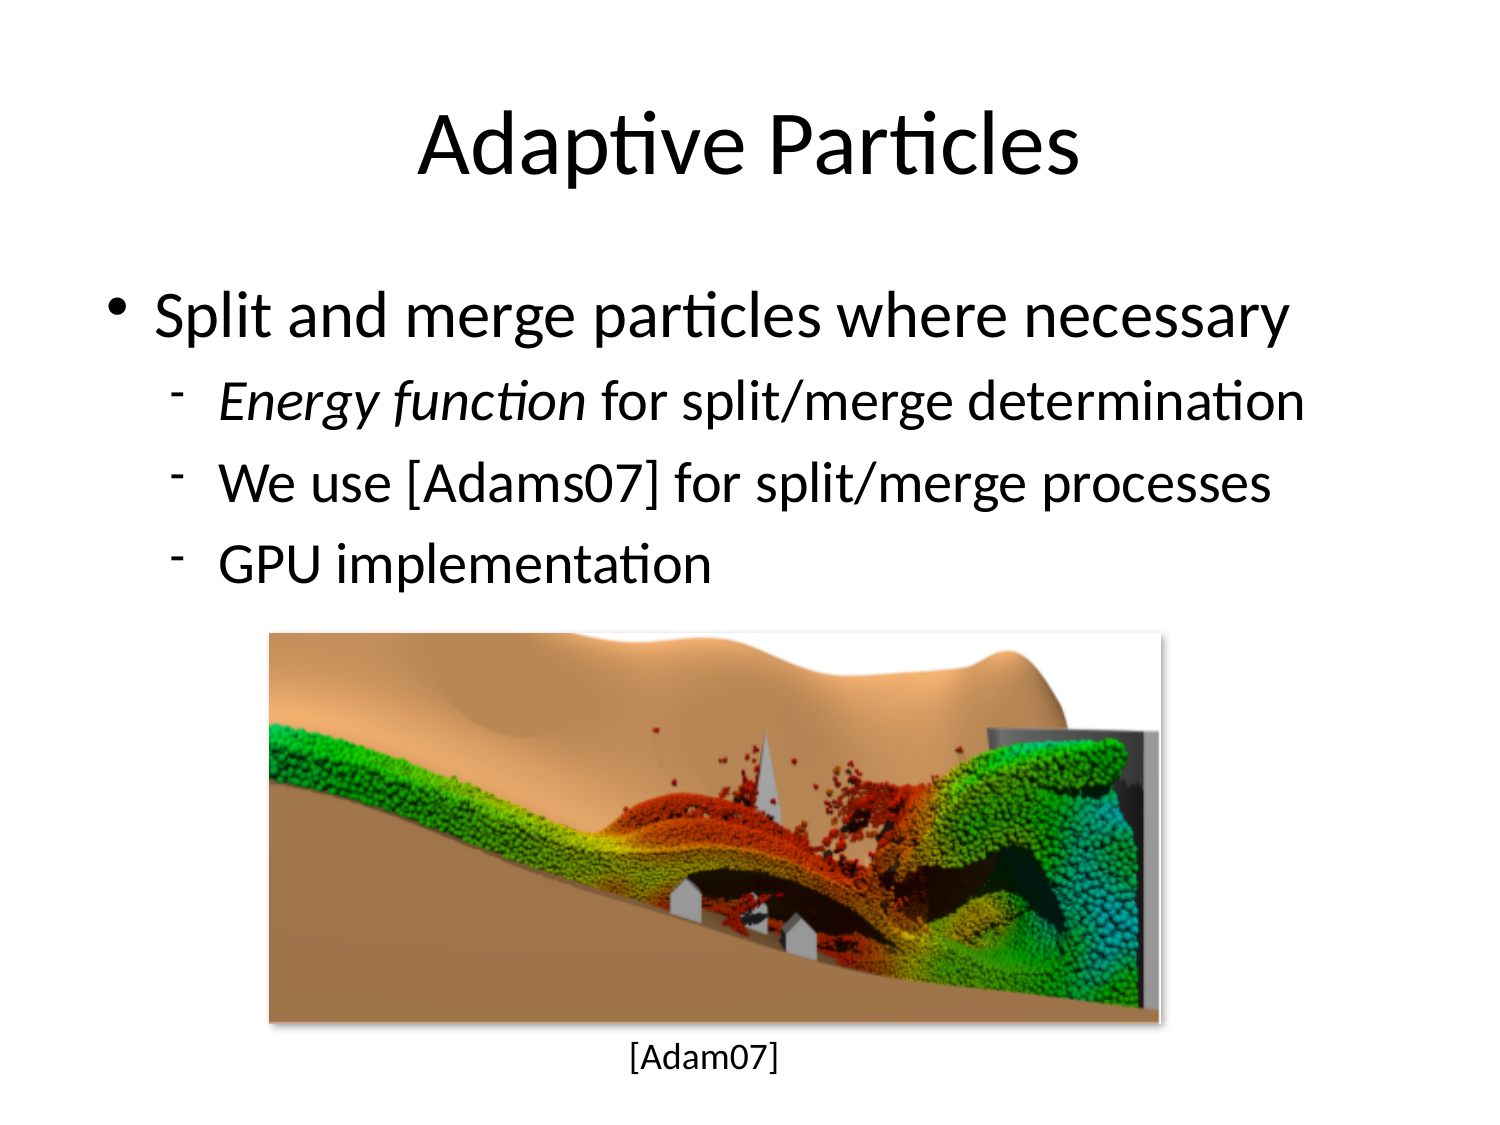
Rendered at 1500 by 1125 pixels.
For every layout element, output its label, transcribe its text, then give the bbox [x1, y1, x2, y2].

title Adaptive Particles [74, 44, 1425, 233]
list Split and merge particles where necessary Energy function for split/merge determination We use [Adams07] for split/merge processes GPU implementation [74, 263, 1425, 916]
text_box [268, 633, 1161, 1075]
